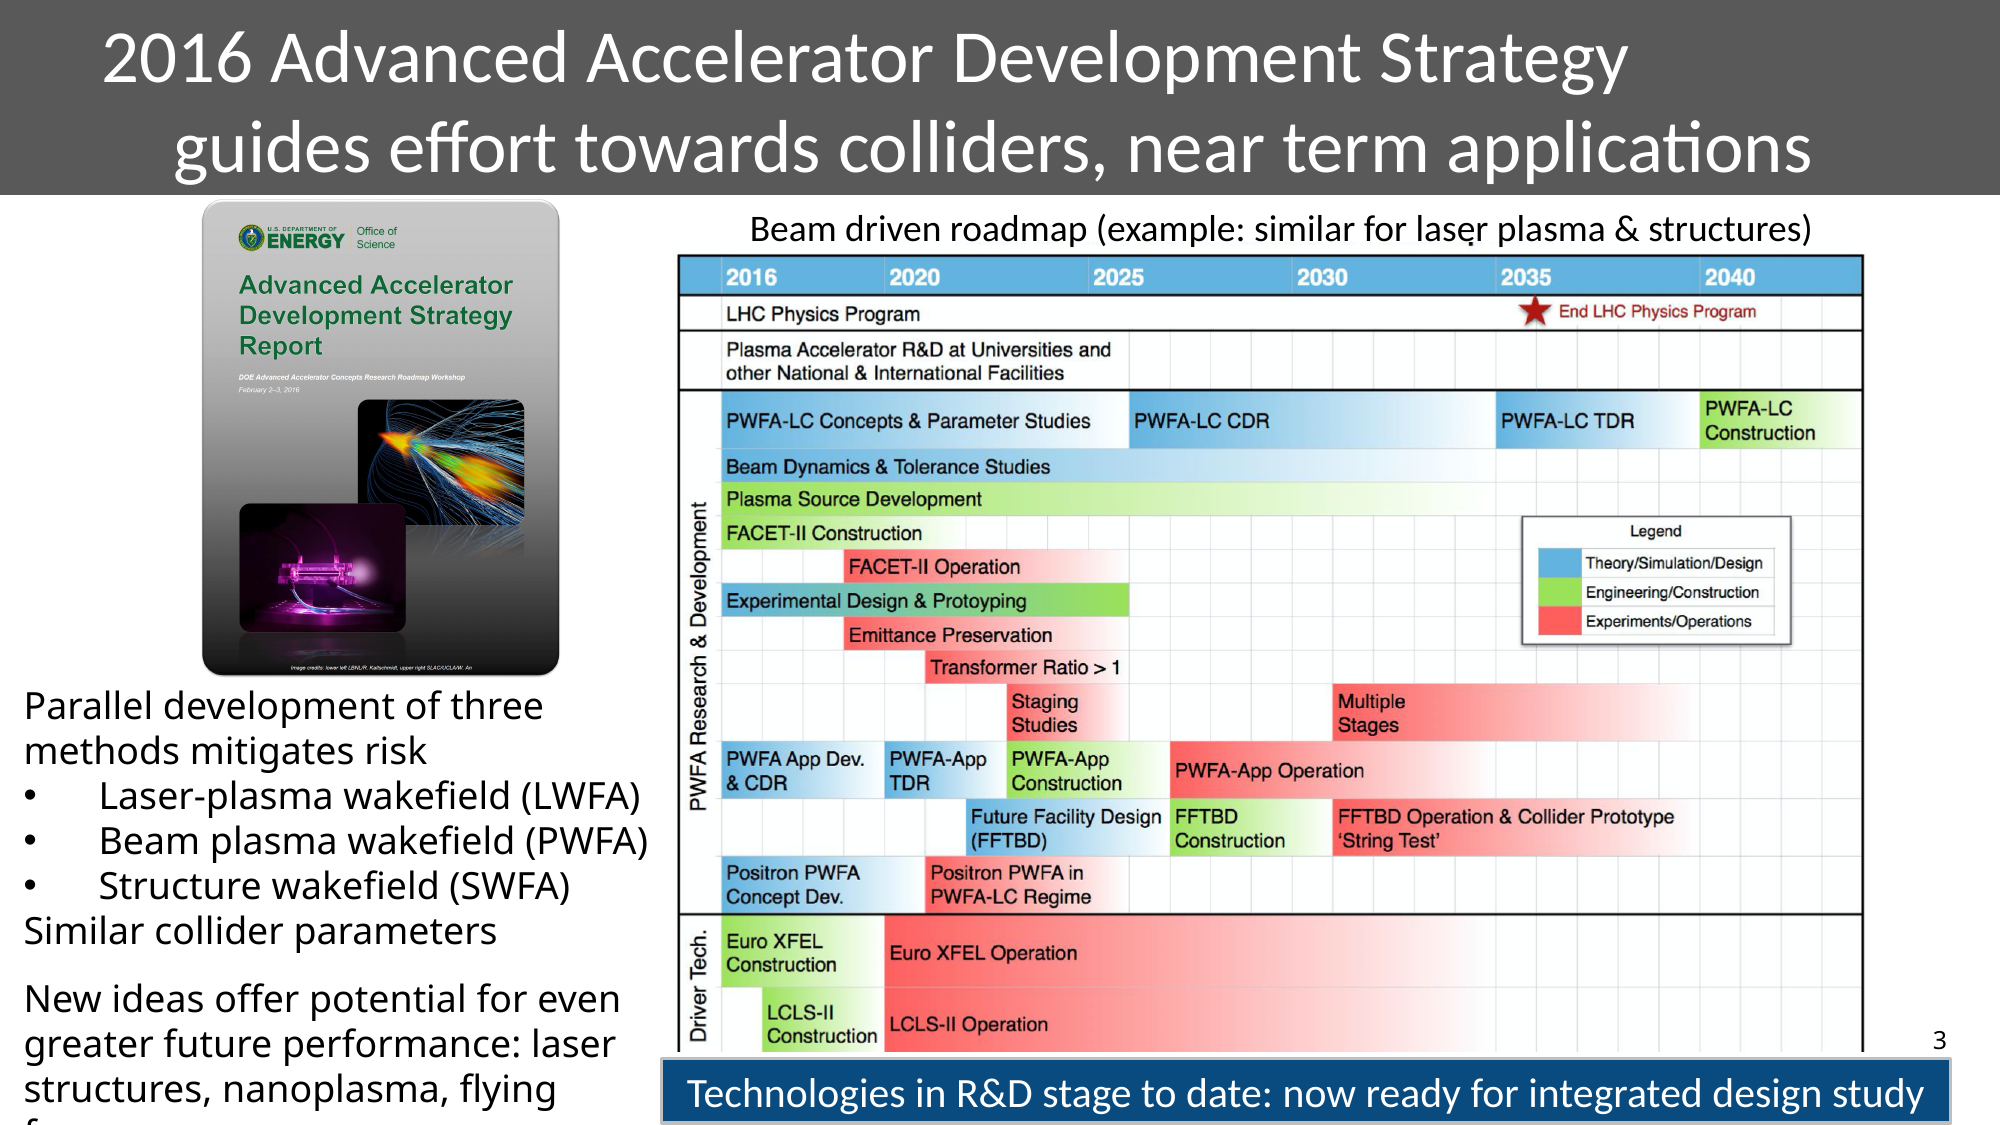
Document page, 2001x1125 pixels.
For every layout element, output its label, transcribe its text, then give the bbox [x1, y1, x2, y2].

text_box 3 [1903, 1016, 1997, 1067]
picture [647, 242, 1901, 1052]
text_box Parallel development of three methods mitigates risk Laser-plasma wakefield (LWFA) Beam plasma wakefield (PWFA) Structure wakefield (SWFA) Similar collider parameters New ideas offer potential for even greater future performance: laser structures, nanoplasma, flying focus… [8, 674, 676, 1125]
text_box [0, 128, 1876, 294]
text_box Technologies in R&D stage to date: now ready for integrated design study [661, 1058, 1951, 1124]
text_box 2016 Advanced Accelerator Development Strategy guides effort towards colliders, near term applications [0, 0, 2000, 195]
text_box Beam driven roadmap (example: similar for laser plasma & structures) [734, 196, 1852, 240]
picture [200, 196, 563, 678]
